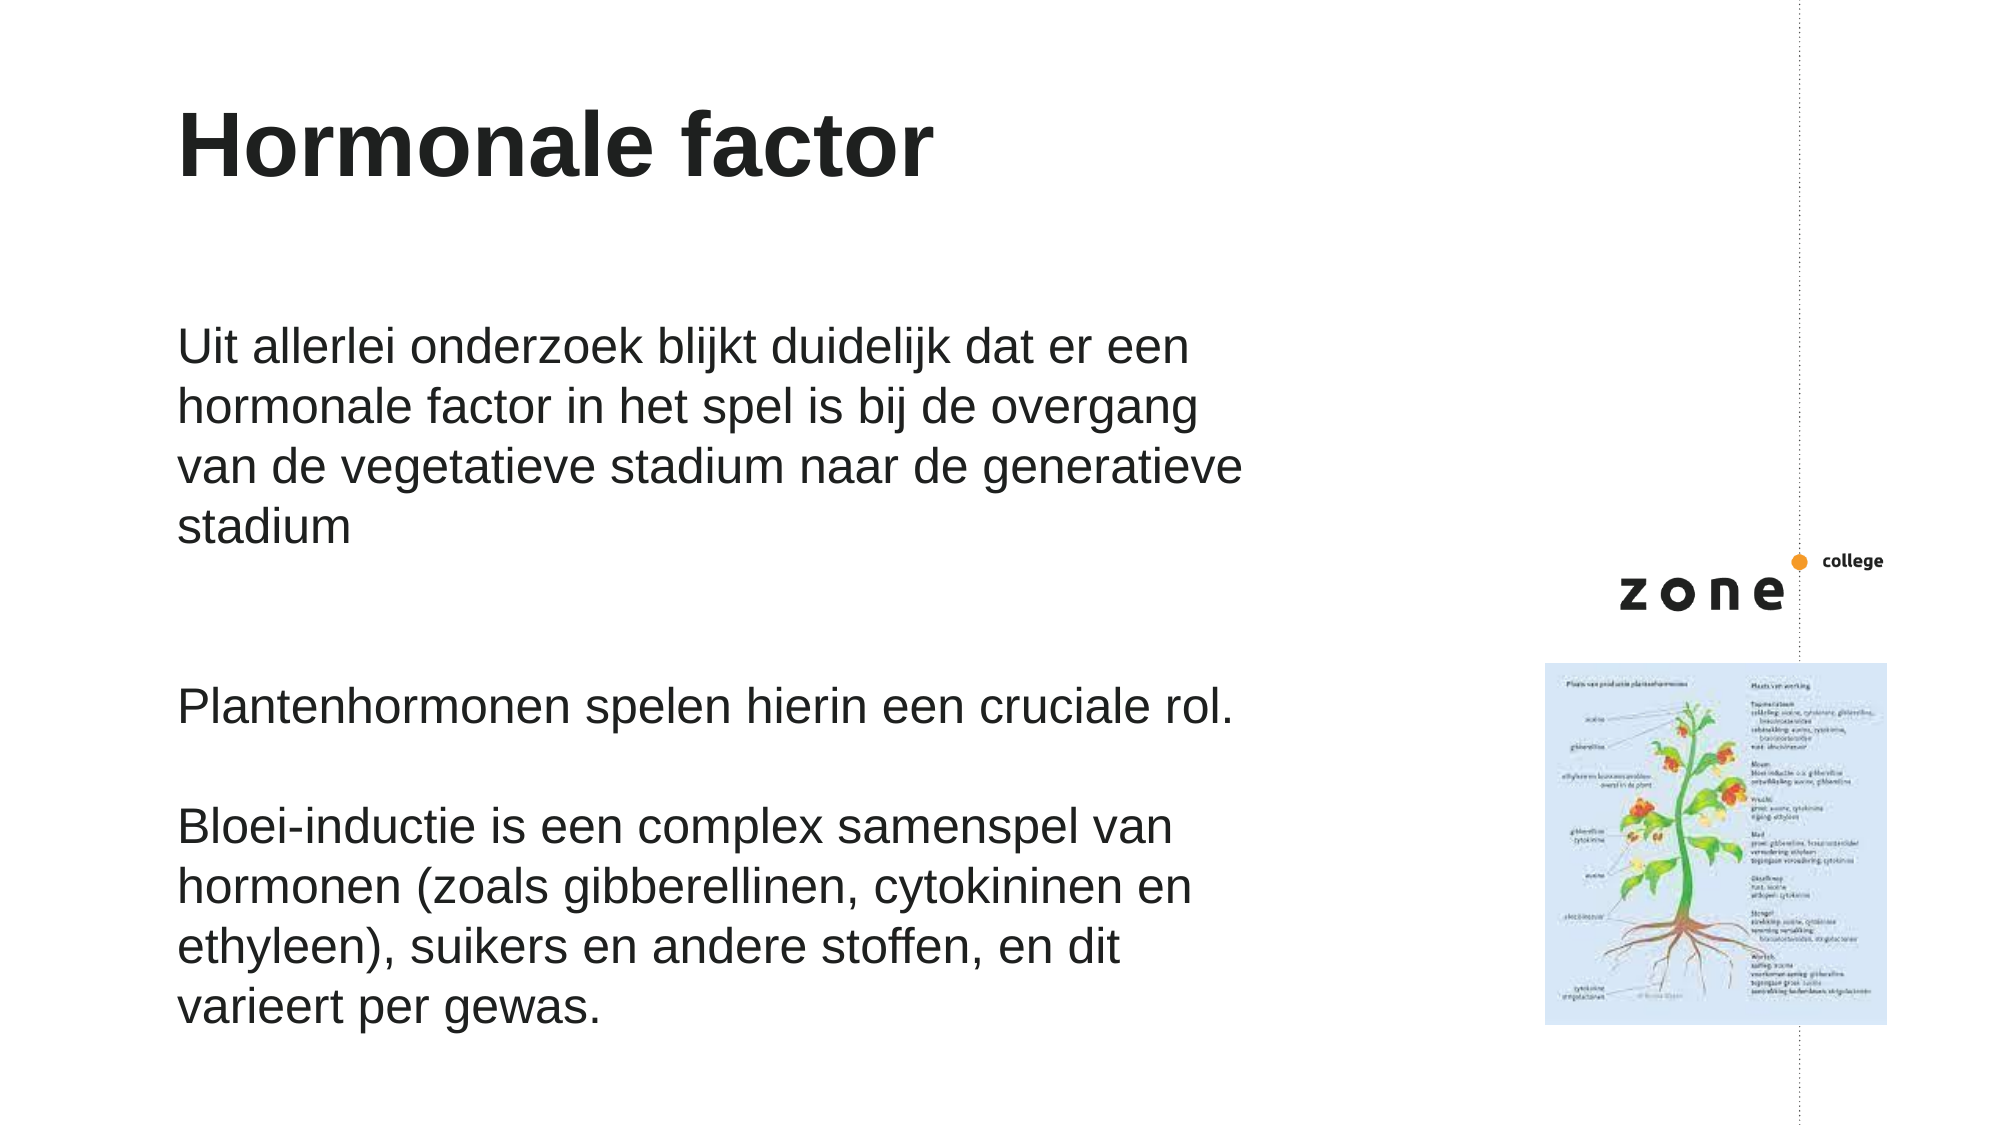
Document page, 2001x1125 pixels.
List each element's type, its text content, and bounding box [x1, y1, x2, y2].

title Hormonale factor [177, 97, 1471, 261]
picture [1545, 0, 2001, 1125]
list Uit allerlei onderzoek blijkt duidelijk dat er een hormonale factor in het spel is bij de overgang van de vegetatieve stadium naar de generatieve stadium Plantenhormonen spelen hierin een cruciale rol. Bloei-inductie is een complex samenspel van hormonen (zoals gibberellinen, cytokininen en ethyleen), suikers en andere stoffen, en dit varieert per gewas. [177, 313, 1269, 1091]
